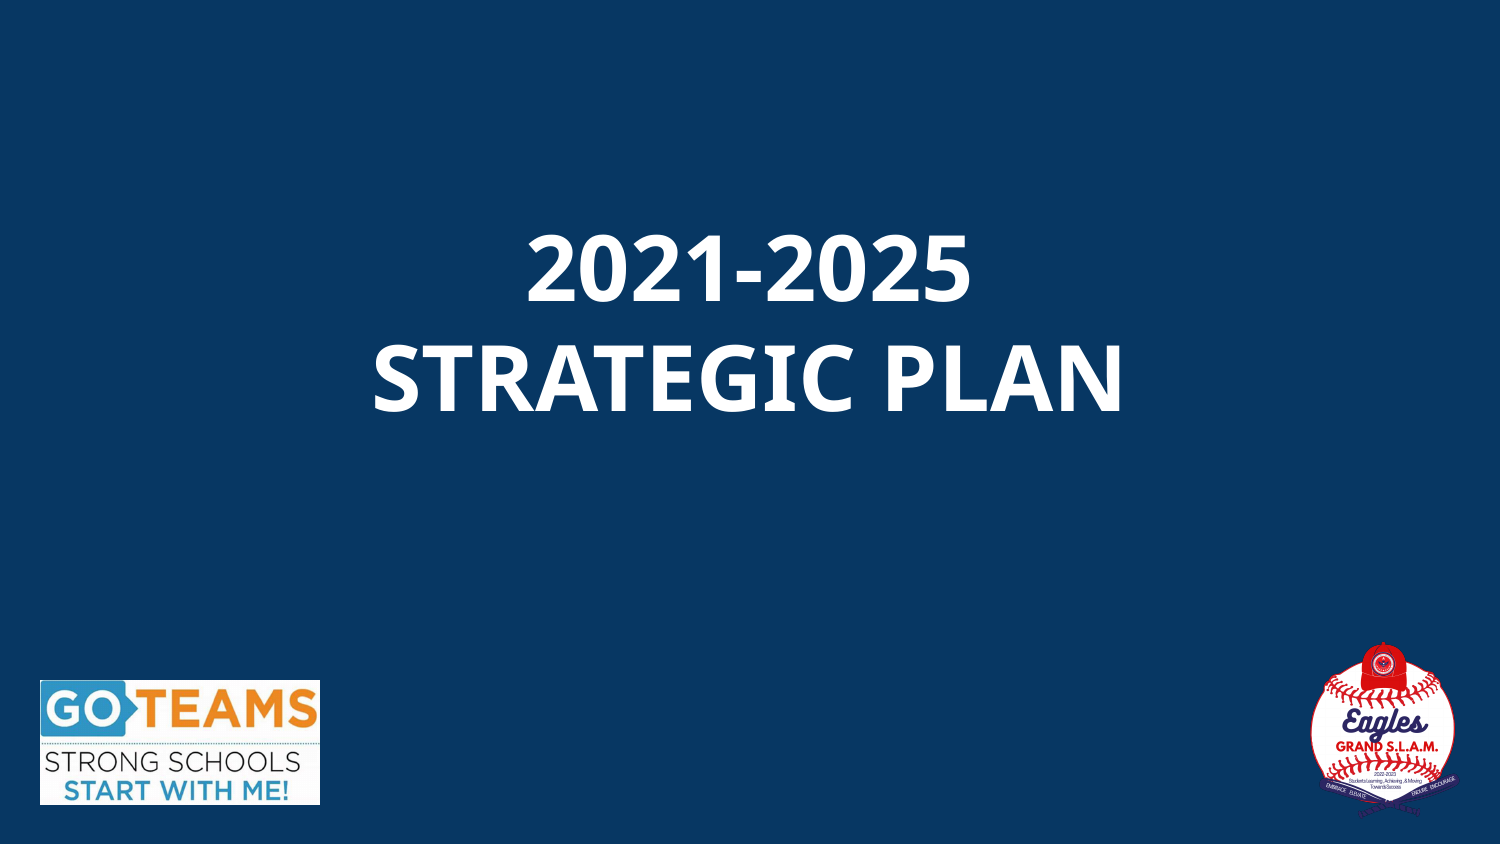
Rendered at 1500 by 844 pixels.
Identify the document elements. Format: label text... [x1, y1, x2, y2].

text_box 2021-2025 STRATEGIC PLAN [224, 201, 1275, 458]
picture [1282, 625, 1487, 830]
picture [40, 680, 320, 805]
